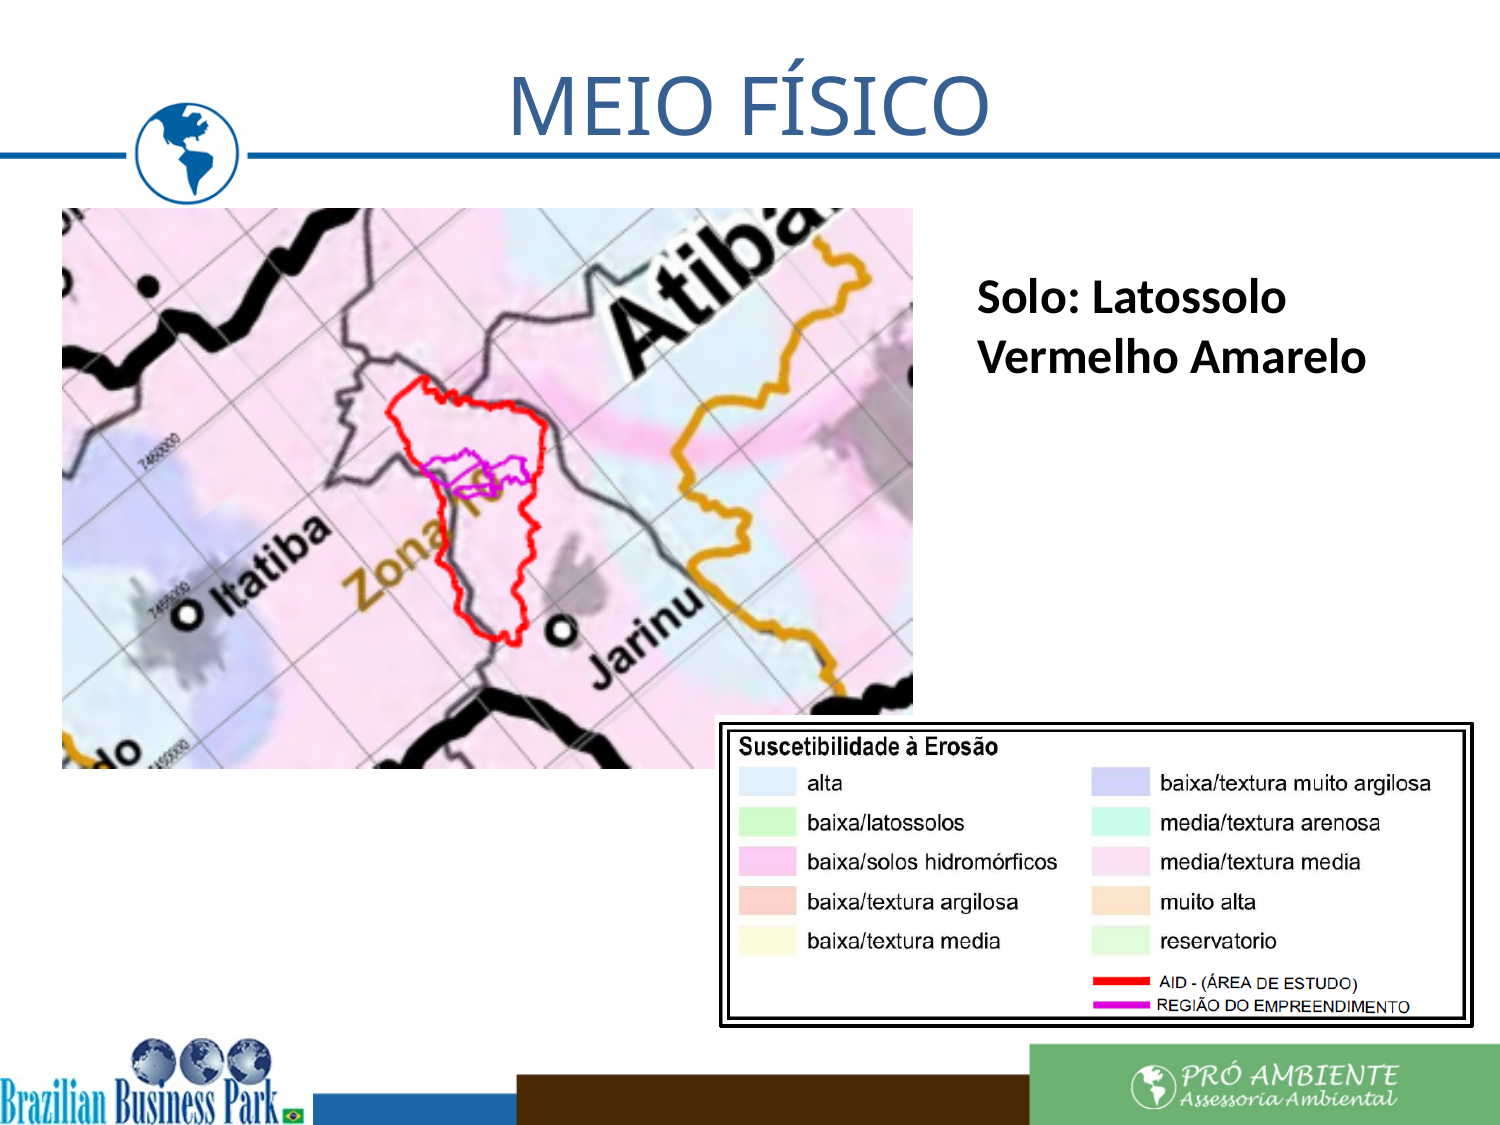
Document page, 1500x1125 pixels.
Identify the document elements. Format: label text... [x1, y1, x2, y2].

text_box Solo: Latossolo Vermelho Amarelo [962, 256, 1425, 437]
title MEIO FÍSICO [75, 45, 1425, 161]
picture [0, 0, 1500, 1125]
